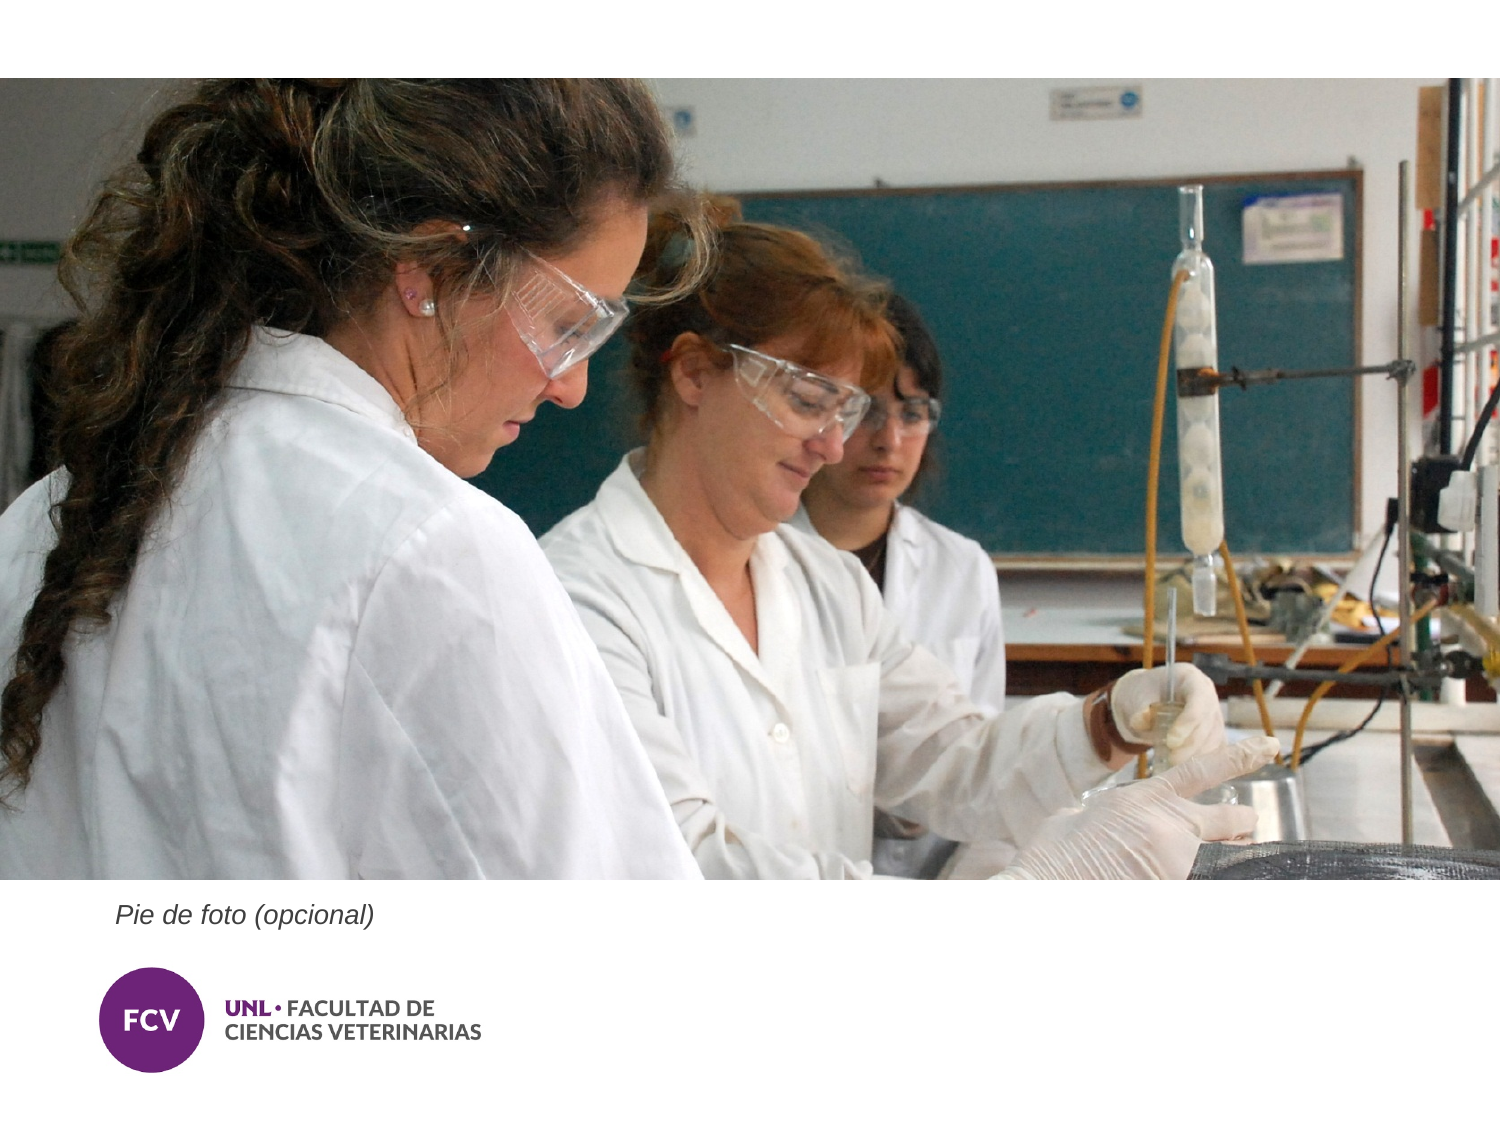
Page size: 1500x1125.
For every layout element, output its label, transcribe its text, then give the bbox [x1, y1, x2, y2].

picture [0, 0, 1500, 1125]
text_box Pie de foto (opcional) [100, 893, 778, 941]
